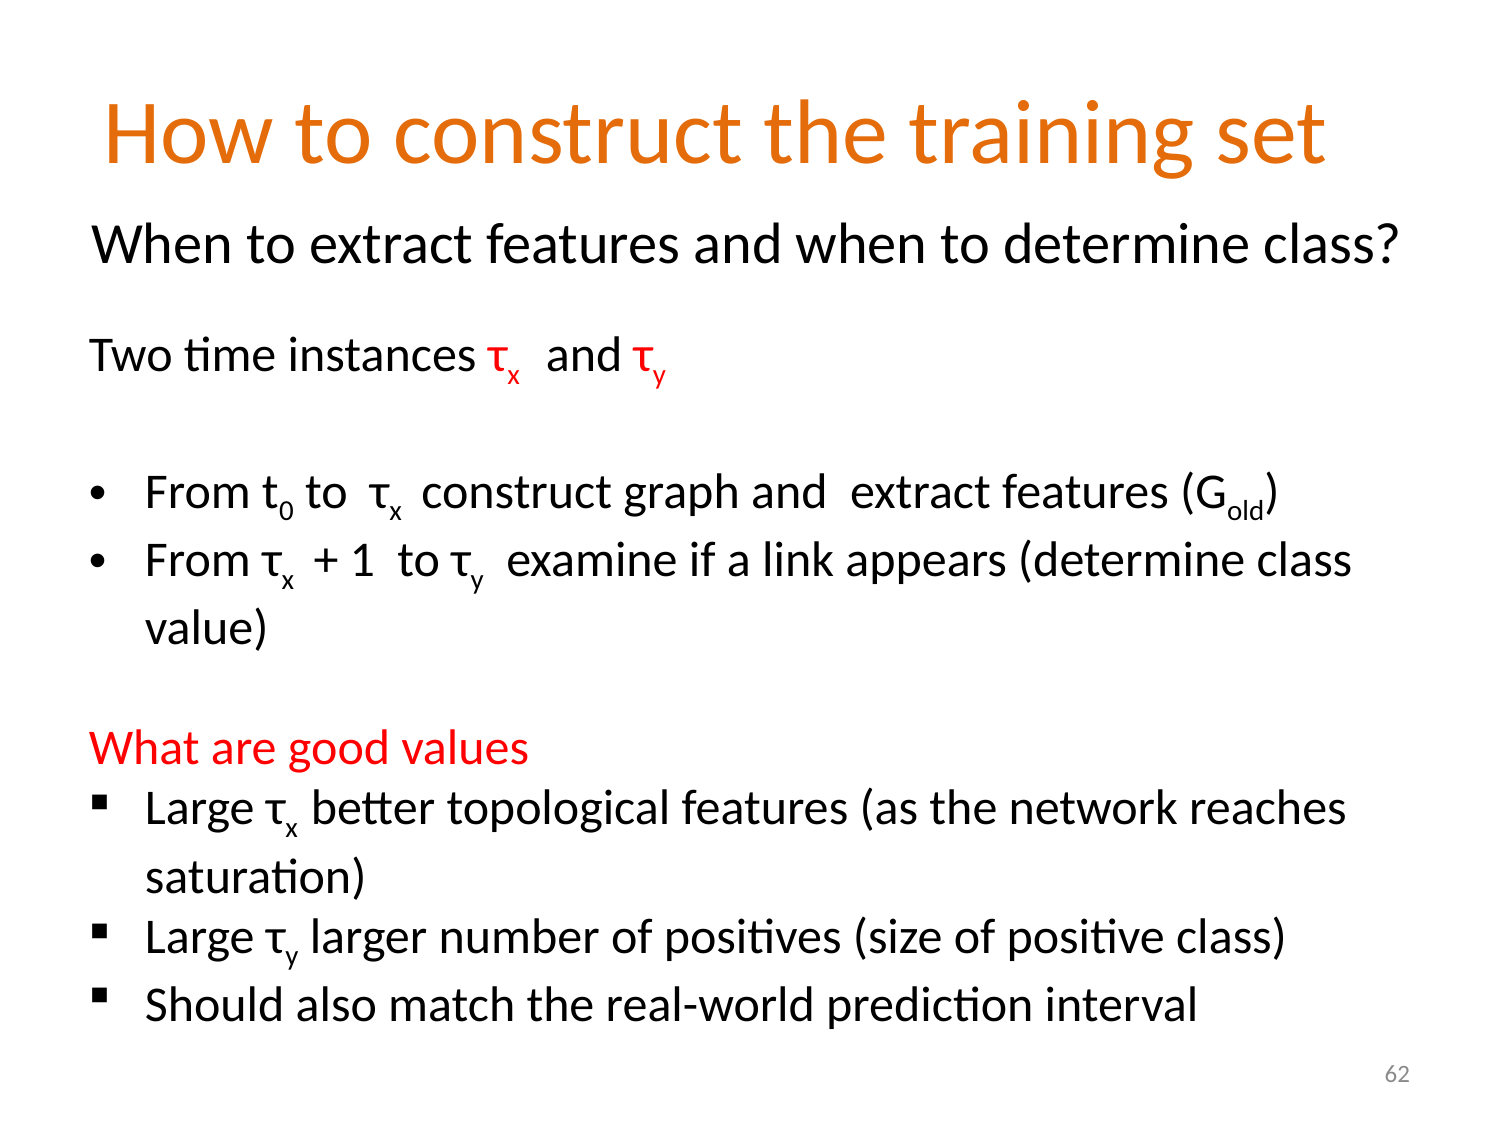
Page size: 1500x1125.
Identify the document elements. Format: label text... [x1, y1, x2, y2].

slide_number 62 [1074, 1042, 1425, 1103]
title How to construct the training set [41, 32, 1392, 221]
text_box Two time instances τx and τy From t0 to τx construct graph and extract features (Gold) From τx + 1 to τy examine if a link appears (determine class value) What are good values Large τx better topological features (as the network reaches saturation) Large τy larger number of positives (size of positive class) Should also match the real-world prediction interval [74, 314, 1433, 1039]
text_box When to extract features and when to determine class? [76, 197, 1433, 283]
